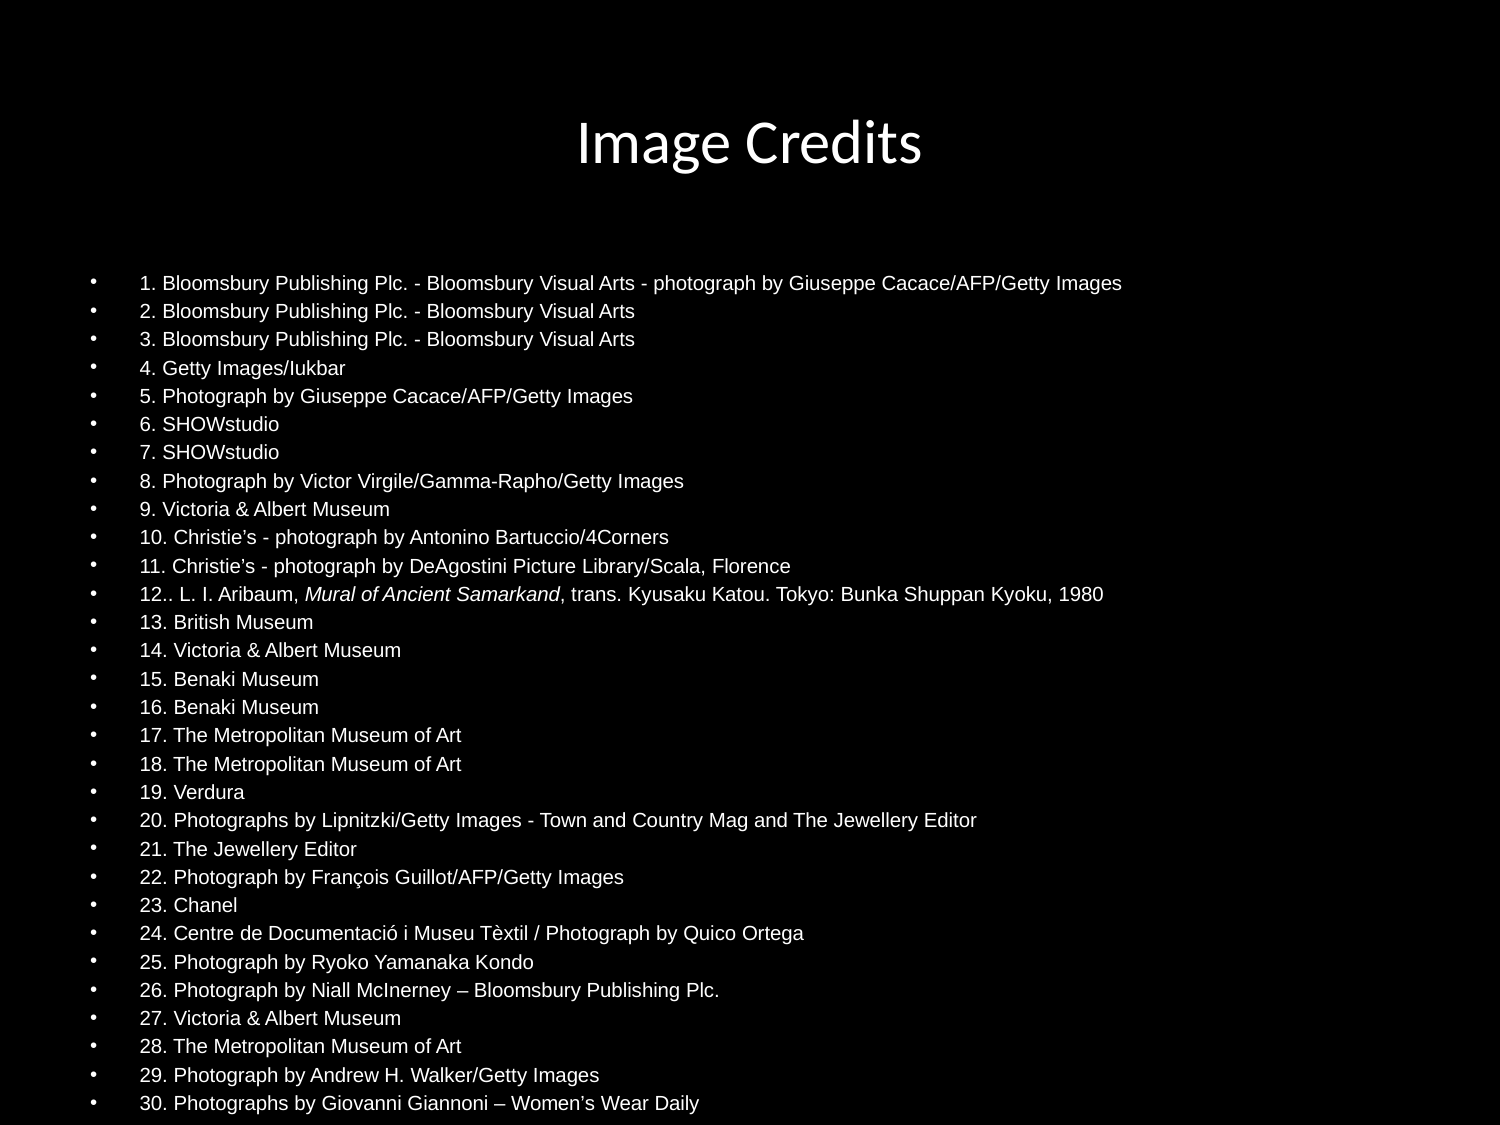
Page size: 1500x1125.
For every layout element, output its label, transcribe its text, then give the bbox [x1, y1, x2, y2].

list 1. Bloomsbury Publishing Plc. - Bloomsbury Visual Arts - photograph by Giuseppe Cacace/AFP/Getty Images 2. Bloomsbury Publishing Plc. - Bloomsbury Visual Arts 3. Bloomsbury Publishing Plc. - Bloomsbury Visual Arts 4. Getty Images/Iukbar 5. Photograph by Giuseppe Cacace/AFP/Getty Images 6. SHOWstudio 7. SHOWstudio 8. Photograph by Victor Virgile/Gamma-Rapho/Getty Images 9. Victoria & Albert Museum 10. Christie’s - photograph by Antonino Bartuccio/4Corners 11. Christie’s - photograph by DeAgostini Picture Library/Scala, Florence 12.. L. I. Aribaum, Mural of Ancient Samarkand, trans. Kyusaku Katou. Tokyo: Bunka Shuppan Kyoku, 1980 13. British Museum 14. Victoria & Albert Museum 15. Benaki Museum 16. Benaki Museum 17. The Metropolitan Museum of Art 18. The Metropolitan Museum of Art 19. Verdura 20. Photographs by Lipnitzki/Getty Images - Town and Country Mag and The Jewellery Editor 21. The Jewellery Editor 22. Photograph by François Guillot/AFP/Getty Images 23. Chanel 24. Centre de Documentació i Museu Tèxtil / Photograph by Quico Ortega 25. Photograph by Ryoko Yamanaka Kondo 26. Photograph by Niall McInerney – Bloomsbury Publishing Plc. 27. Victoria & Albert Museum 28. The Metropolitan Museum of Art 29. Photograph by Andrew H. Walker/Getty Images 30. Photographs by Giovanni Giannoni – Women’s Wear Daily [75, 262, 1425, 1125]
title Image Credits [75, 45, 1425, 233]
